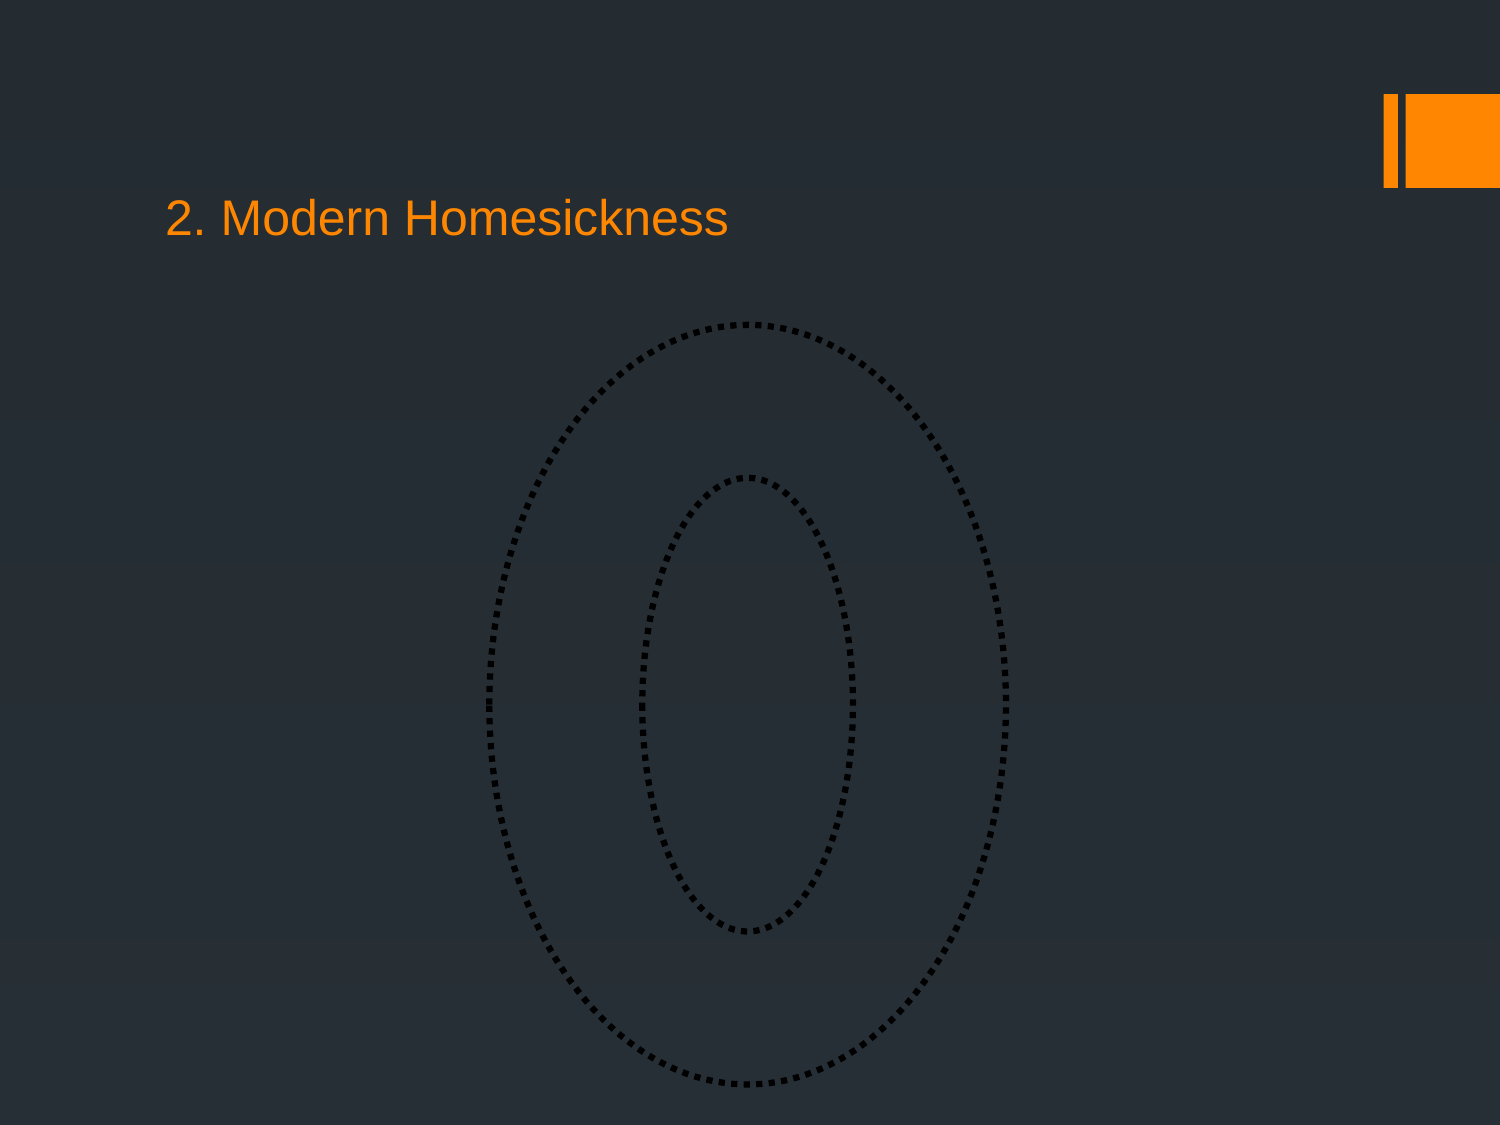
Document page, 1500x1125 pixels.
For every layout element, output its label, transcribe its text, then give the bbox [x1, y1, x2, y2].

text_box [489, 324, 1006, 1085]
title 2. Modern Homesickness [150, 64, 1350, 254]
